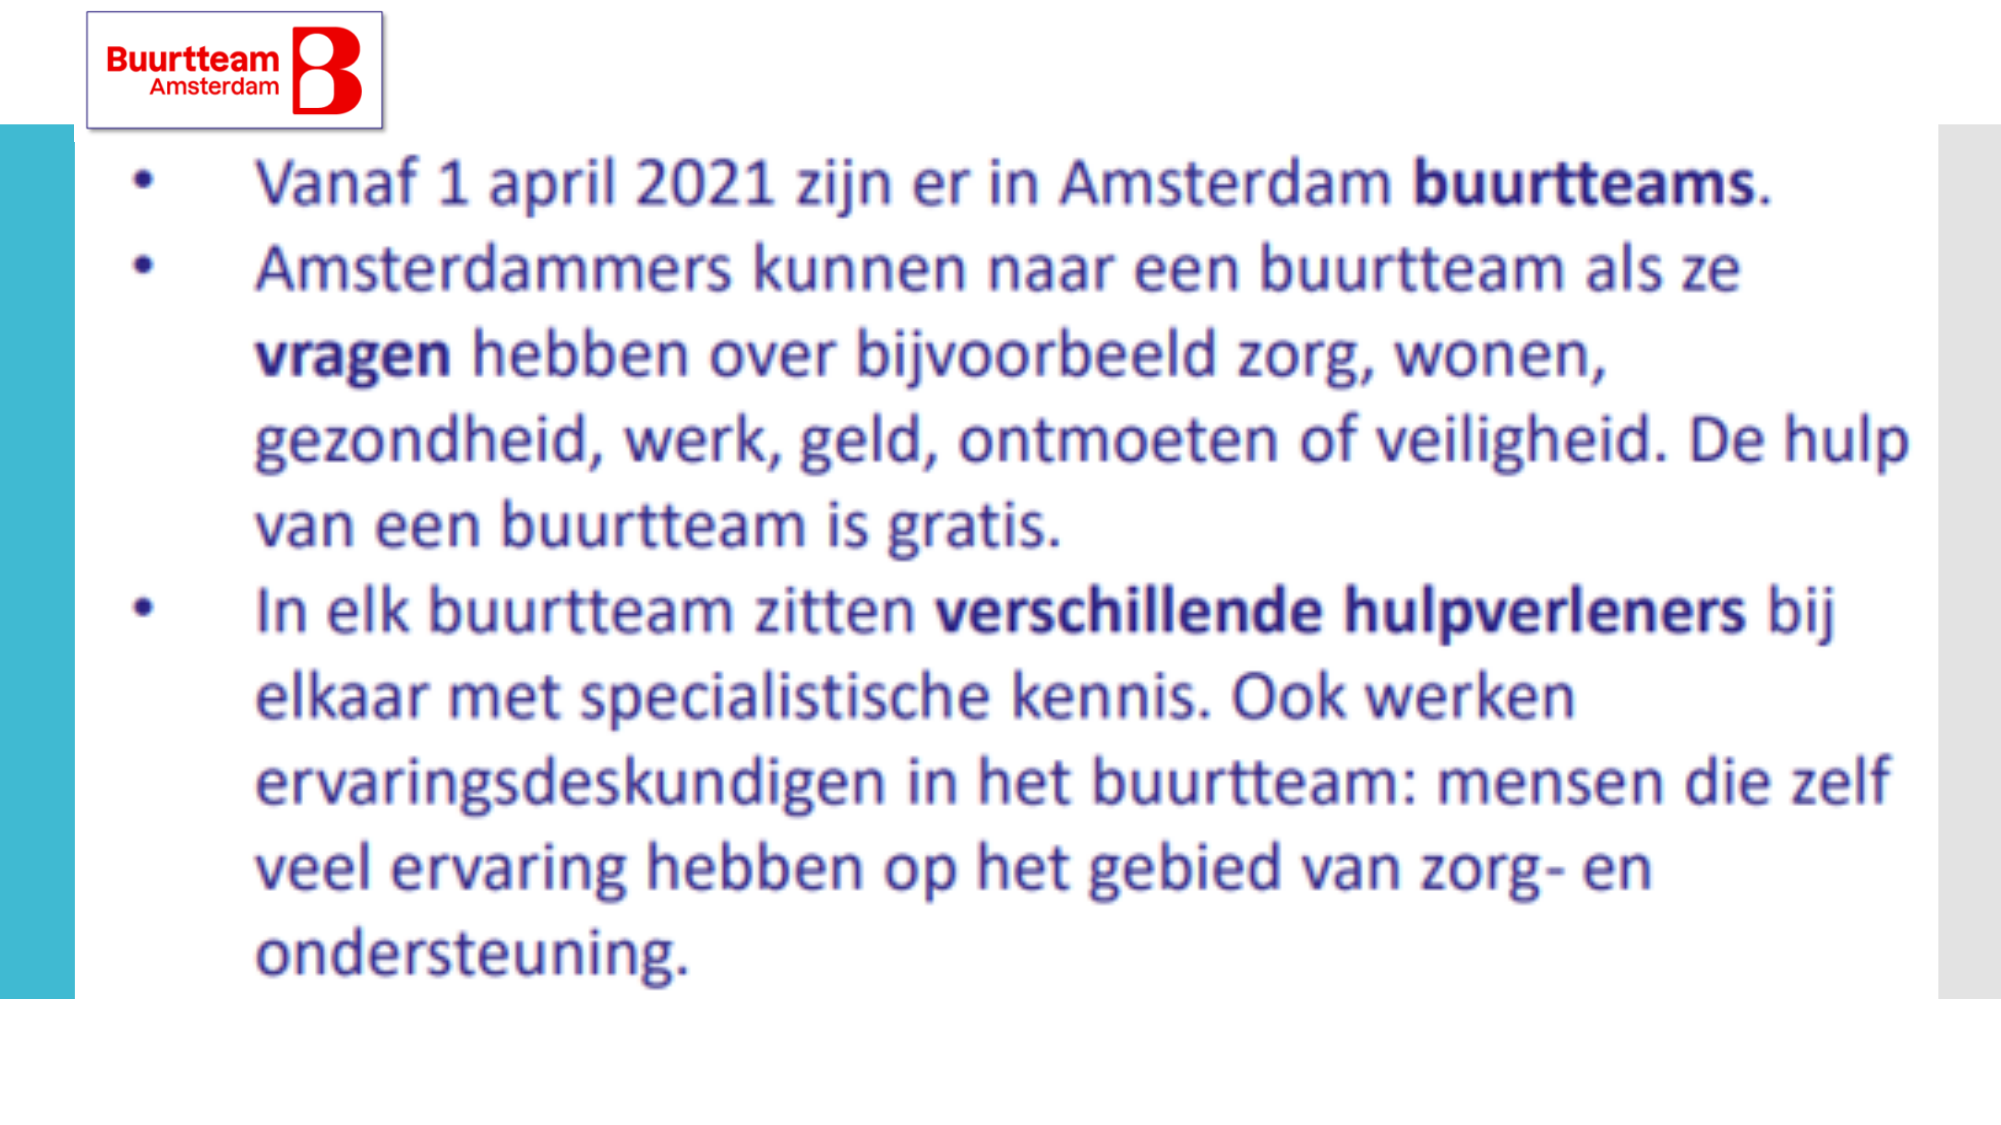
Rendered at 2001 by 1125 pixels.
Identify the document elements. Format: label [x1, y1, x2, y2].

picture [74, 6, 1932, 1009]
